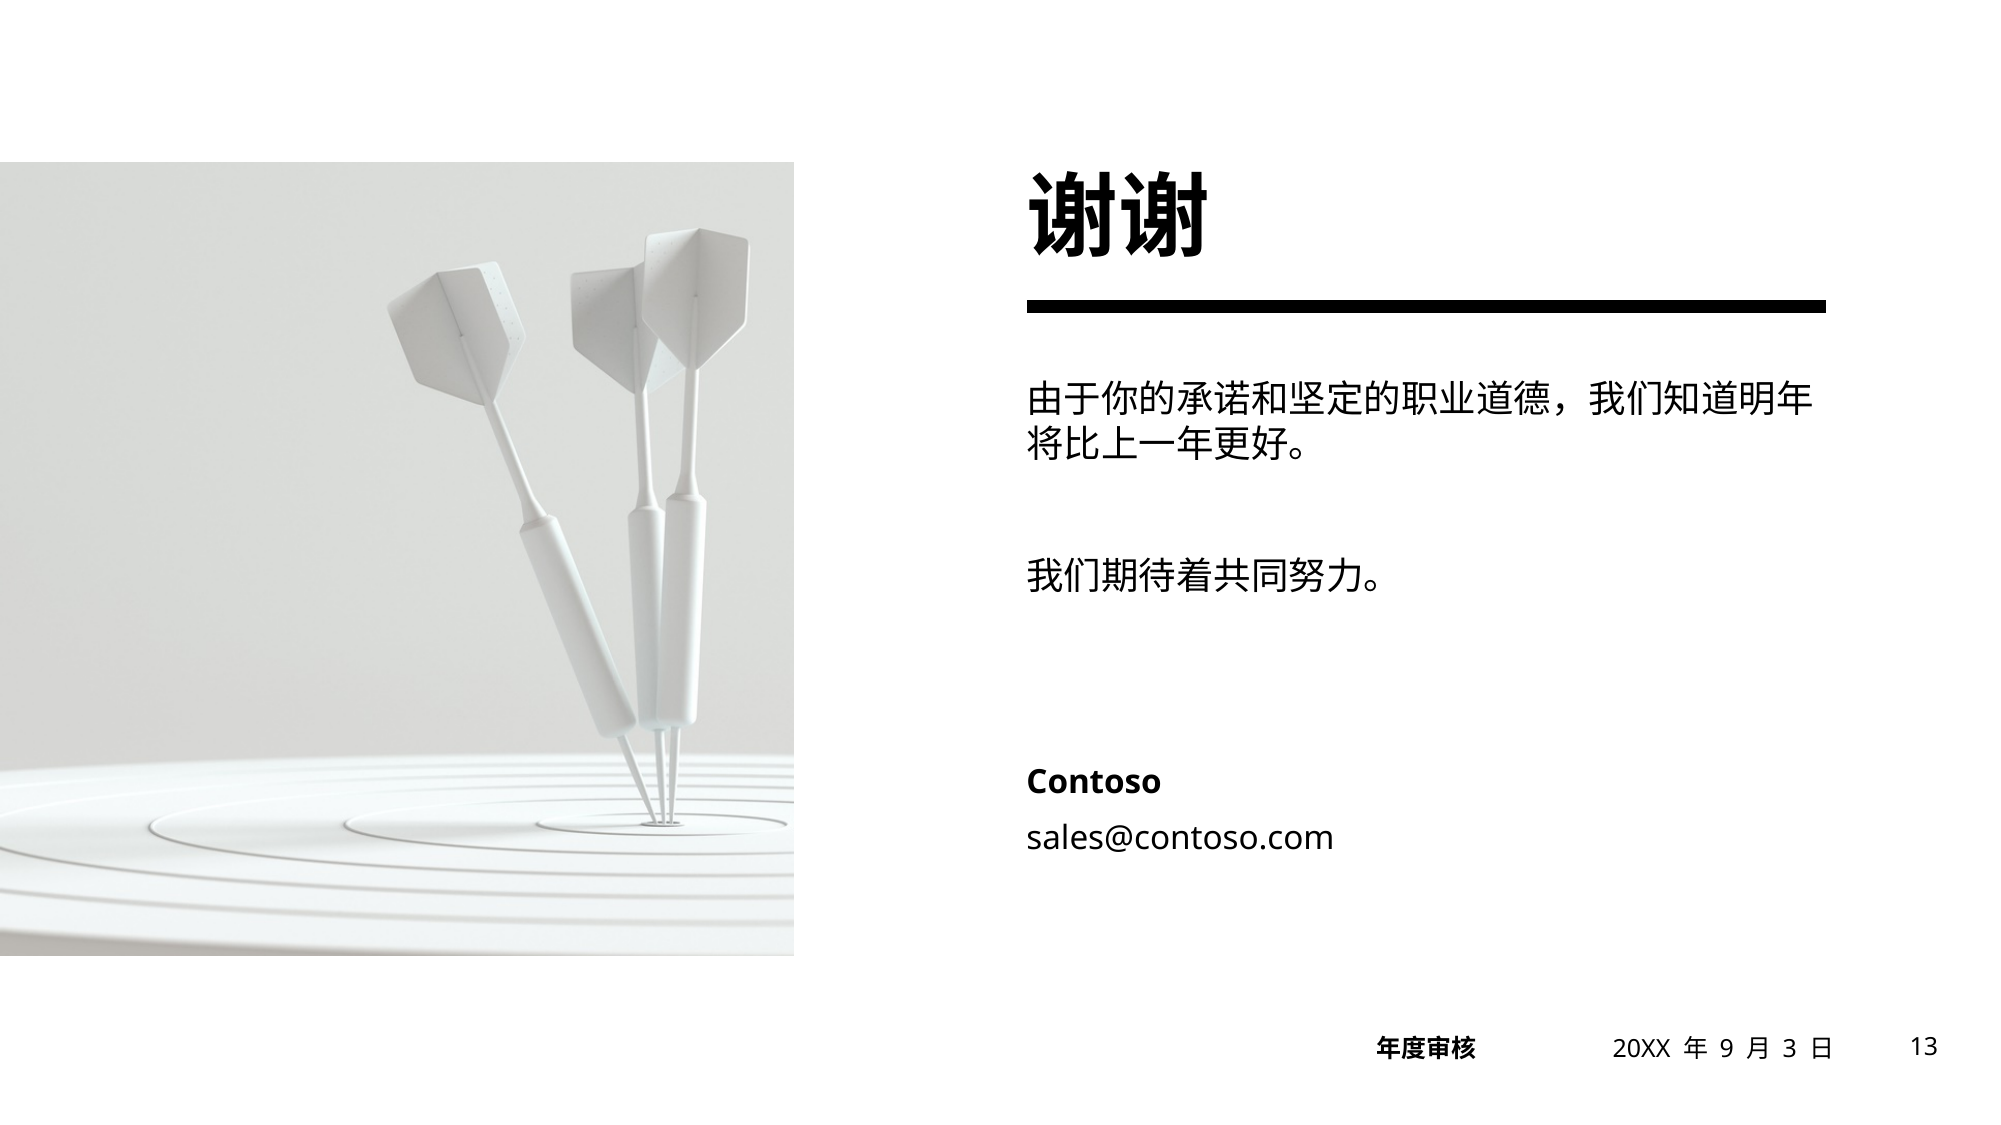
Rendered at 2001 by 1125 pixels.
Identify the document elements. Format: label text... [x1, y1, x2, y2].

list Contoso sales@contoso.com [1026, 764, 1827, 854]
list 由于你的承诺和坚定的职业道德，我们知道明年将比上一年更好。 我们期待着共同努力。 [1026, 375, 1827, 758]
text_box 20XX 年 9 月 3 日 [1612, 1032, 1863, 1063]
footer 年度审核 [1361, 1032, 1602, 1063]
title 谢谢 [1026, 163, 1827, 270]
slide_number 13 [1885, 1032, 1954, 1063]
picture [0, 162, 794, 957]
